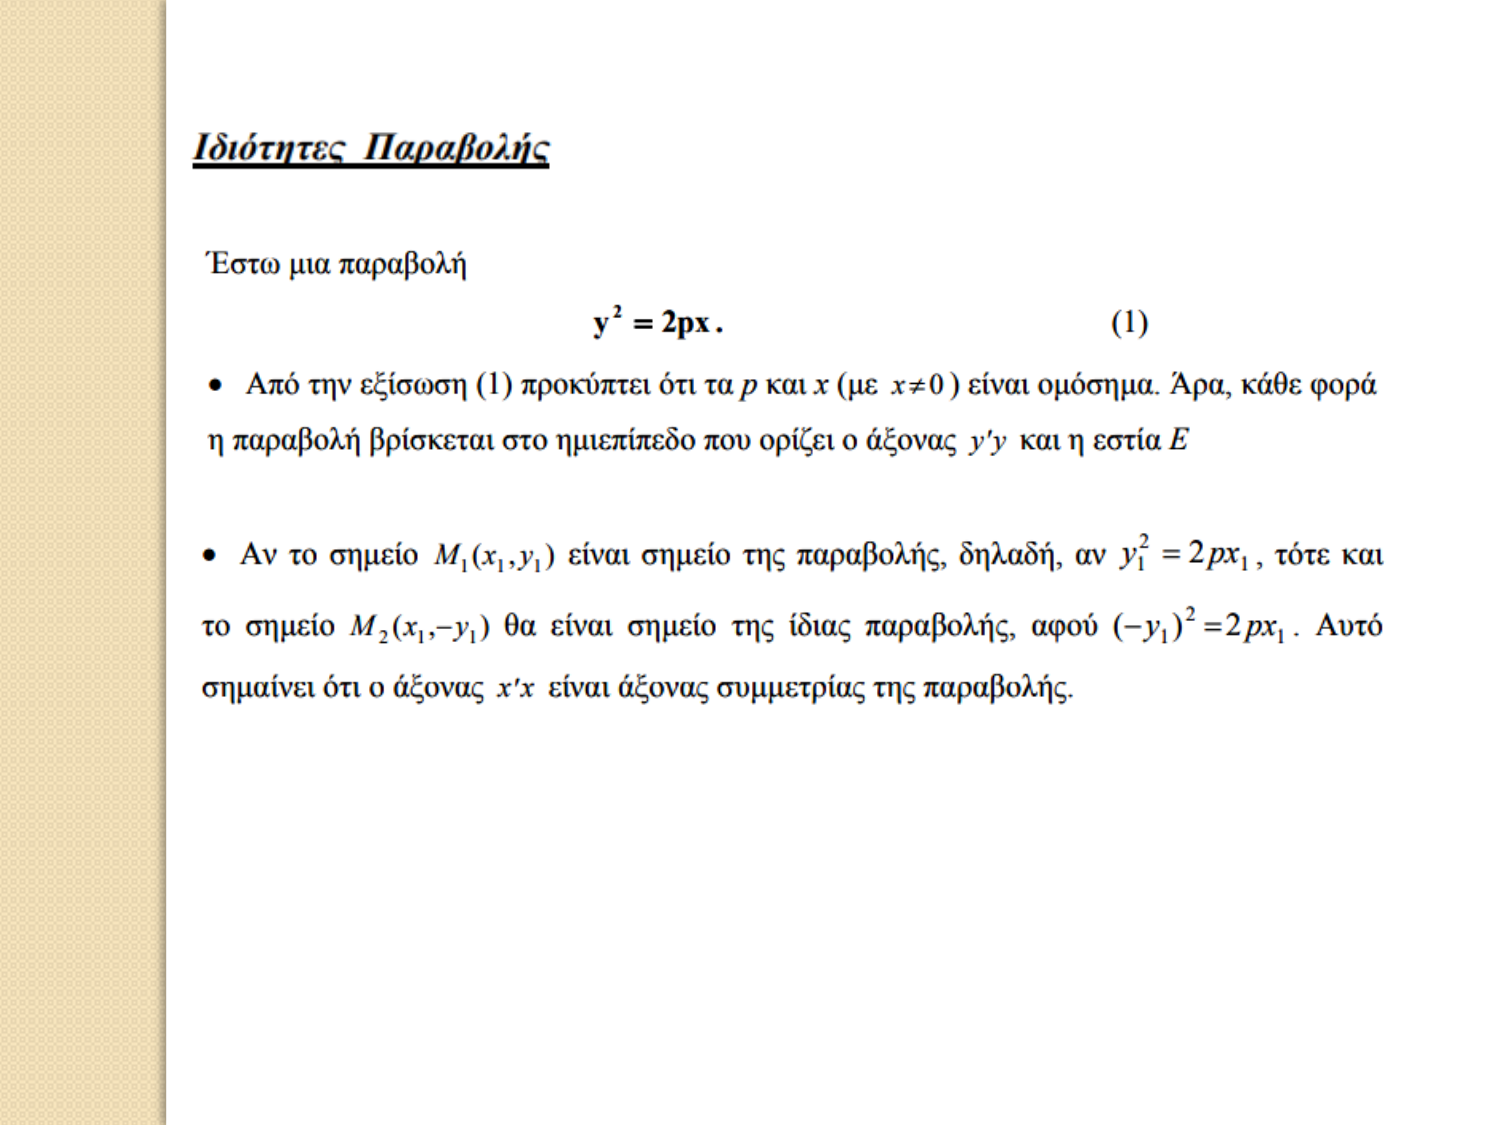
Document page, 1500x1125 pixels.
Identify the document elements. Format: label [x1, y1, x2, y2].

picture [174, 112, 588, 176]
picture [187, 237, 1427, 476]
picture [187, 524, 1409, 713]
